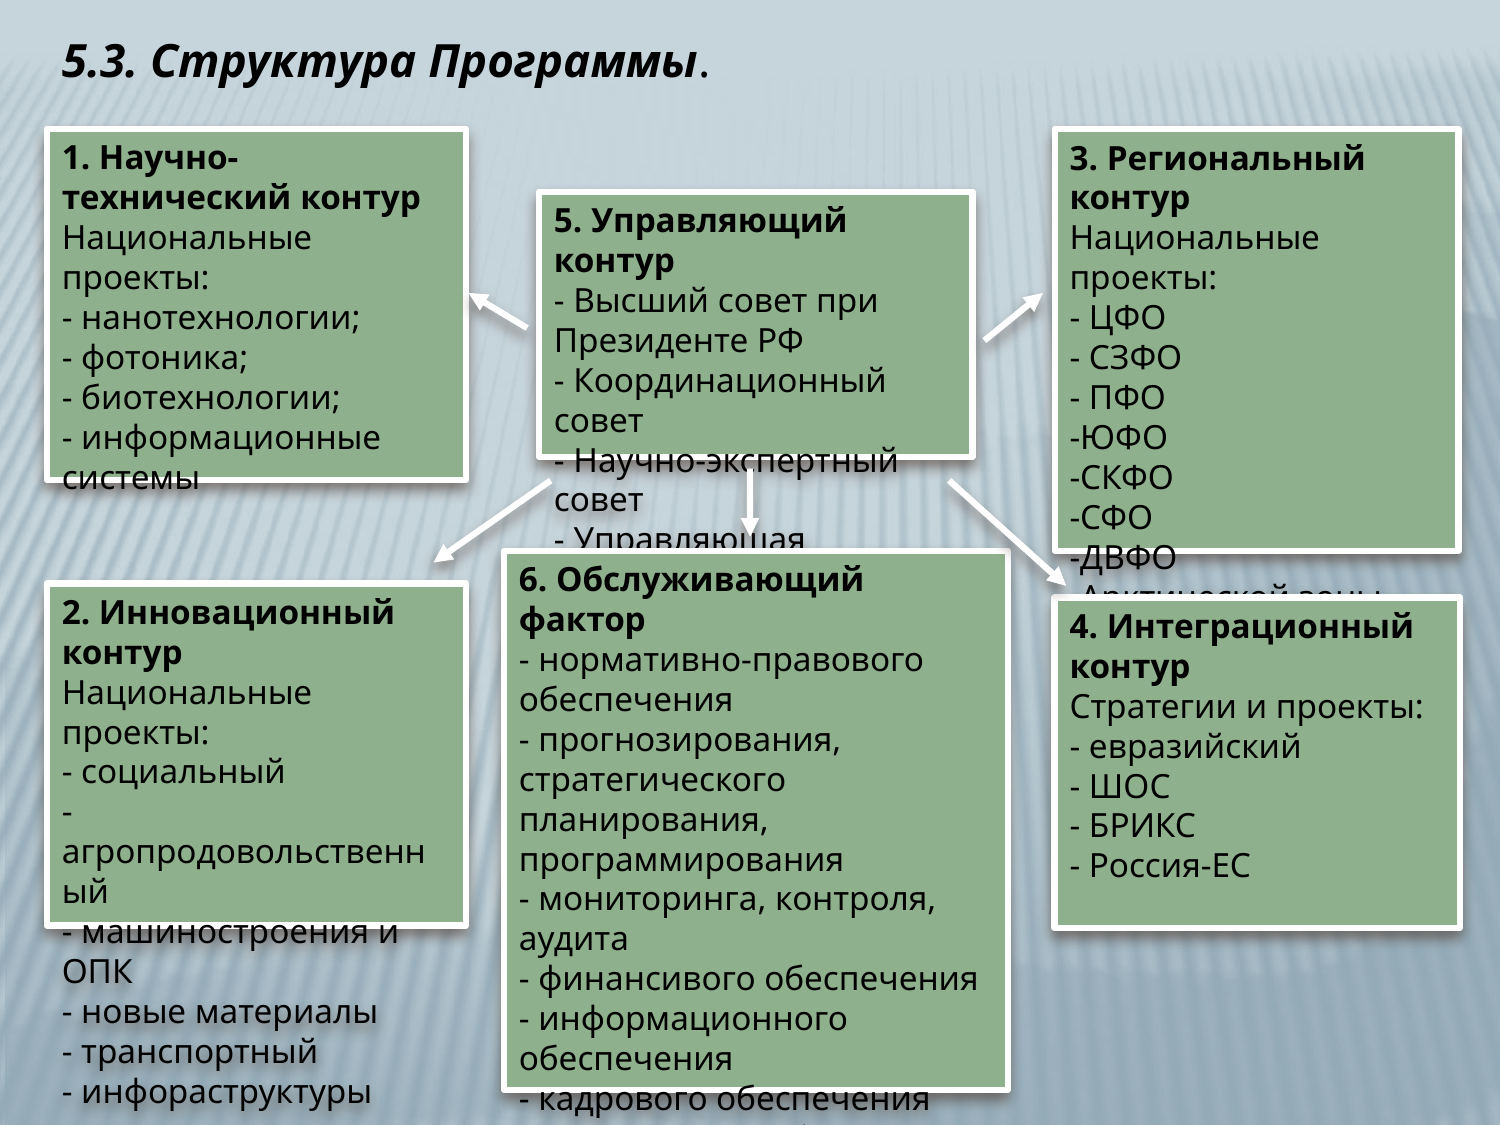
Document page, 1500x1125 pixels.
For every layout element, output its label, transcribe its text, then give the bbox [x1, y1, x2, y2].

text_box [947, 478, 1067, 586]
text_box 5. Управляющий контур - Высший совет при Президенте РФ - Координационный совет - Научно-экспертный совет - Управляющая компания [536, 189, 976, 460]
text_box 3. Региональный контур Национальные проекты: - ЦФО - СЗФО - ПФО -ЮФО -СКФО -СФО -ДВФО -Арктической зоны [1052, 126, 1462, 554]
text_box 5.3. Структура Программы. [46, 23, 891, 94]
text_box 4. Интеграционный контур Стратегии и проекты: - евразийский - ШОС - БРИКС - Россия-ЕС [1051, 594, 1463, 931]
text_box [740, 468, 760, 537]
text_box 6. Обслуживающий фактор - нормативно-правового обеспечения - прогнозирования, стратегического планирования, программирования - мониторинга, контроля, аудита - финансивого обеспечения - информационного обеспечения - кадрового обеспечения - технического обеспечения - связи с общественностью [501, 548, 1011, 1093]
text_box [982, 292, 1043, 343]
text_box [433, 477, 553, 563]
text_box 1. Научно-технический контур Национальные проекты: - нанотехнологии; - фотоника; - биотехнологии; - информационные системы [44, 126, 469, 483]
text_box [468, 292, 529, 331]
text_box 2. Инновационный контур Национальные проекты: - социальный -агропродовольственный - машиностроения и ОПК - новые материалы - транспортный - инфораструктуры [44, 580, 469, 929]
